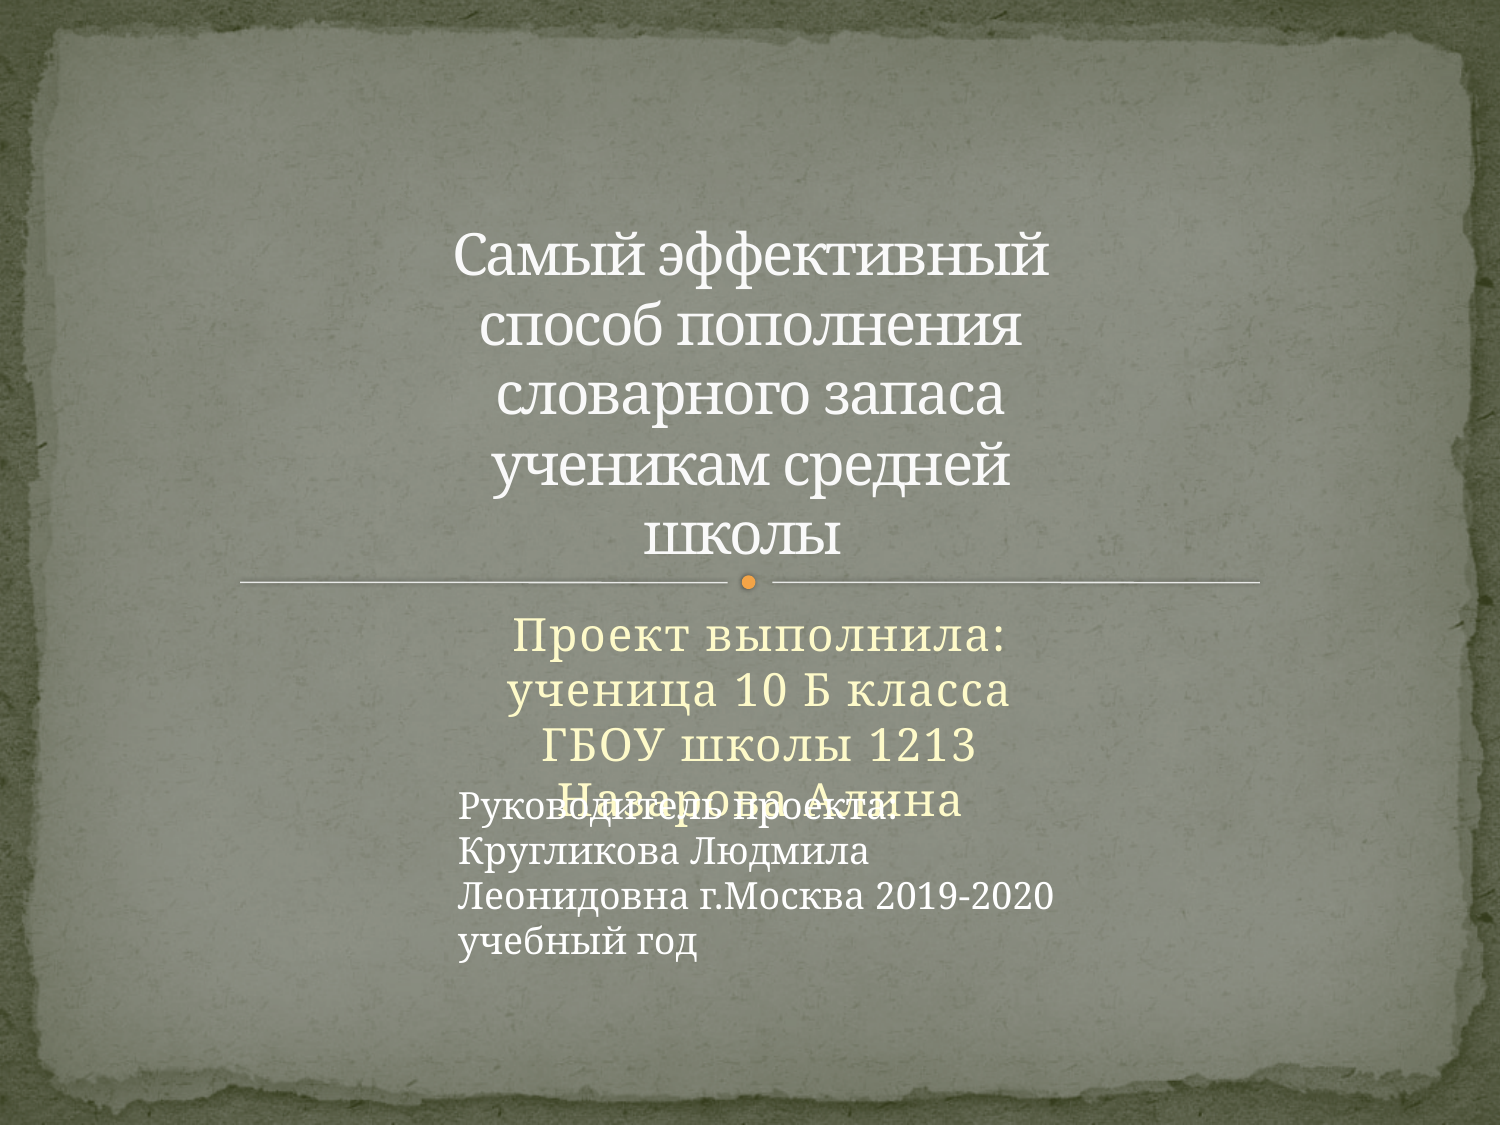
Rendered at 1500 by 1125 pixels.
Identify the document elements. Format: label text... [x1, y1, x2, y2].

text_box Руководитель проекта: Кругликова Людмила Леонидовна г.Москва 2019-2020 учебный год [442, 775, 1073, 970]
subtitle Проект выполнила: ученица 10 Б класса ГБОУ школы 1213 Назарова Алина [431, 597, 1090, 681]
title Самый эффективный способ пополнения словарного запаса ученикам средней школы [420, 231, 1080, 575]
